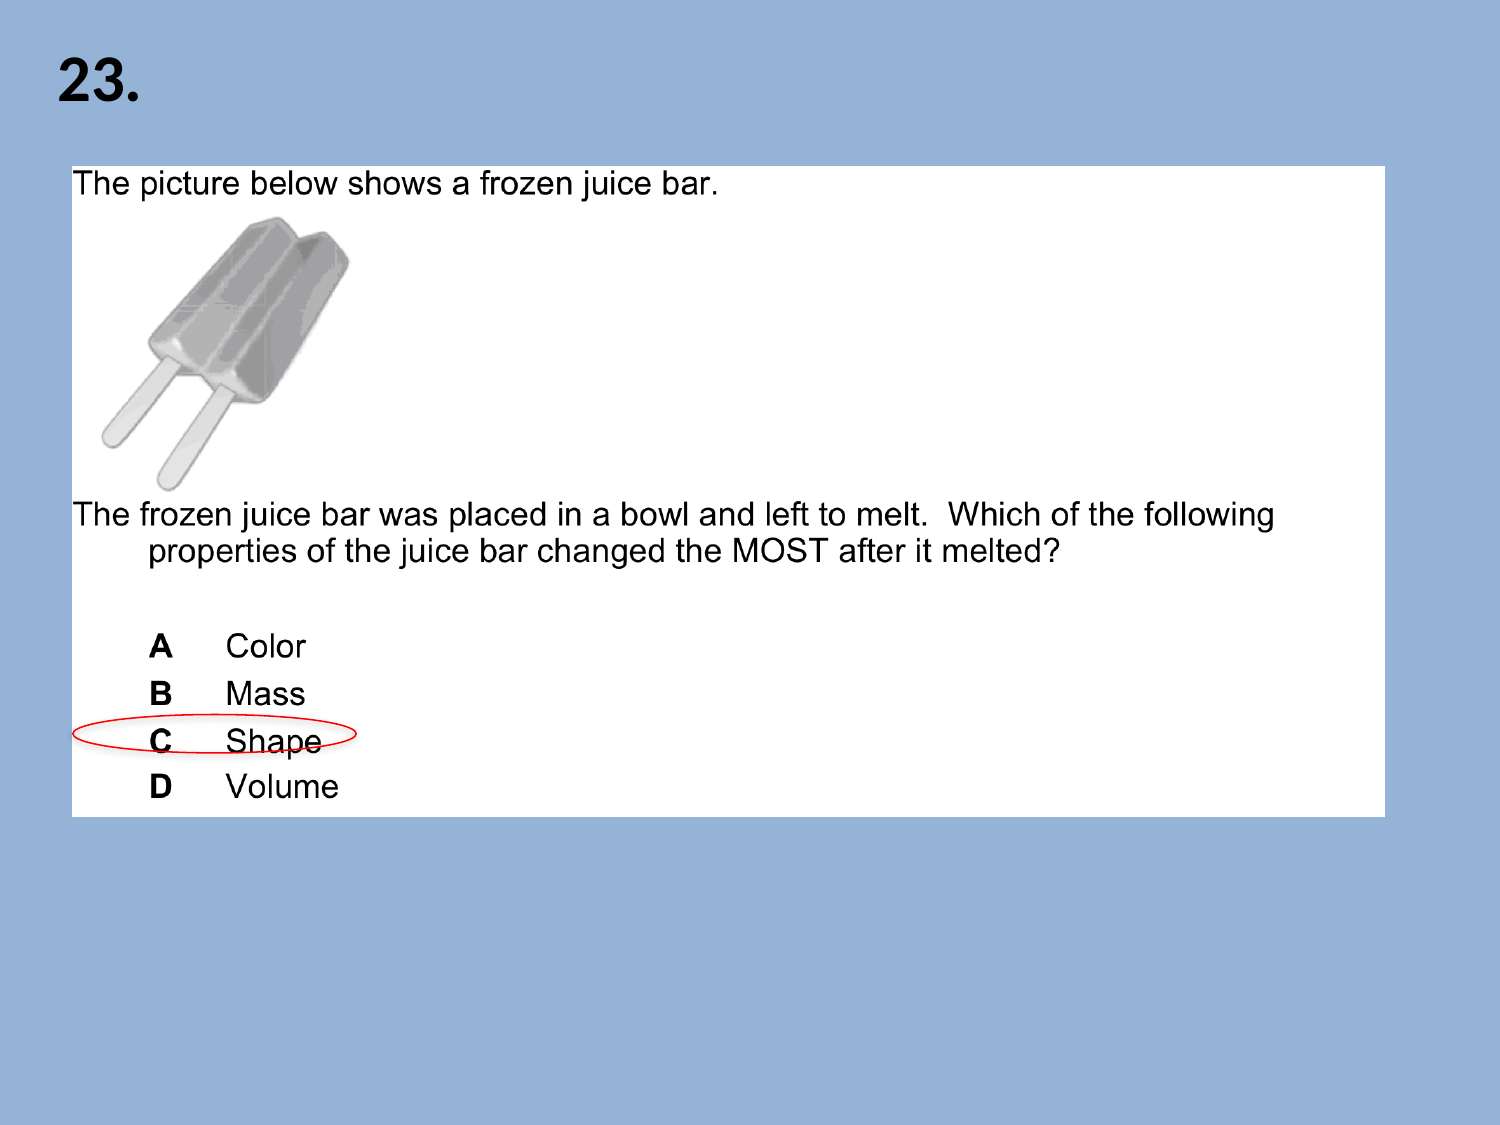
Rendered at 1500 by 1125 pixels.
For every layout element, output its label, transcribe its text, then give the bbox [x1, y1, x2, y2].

text_box 23. [42, 26, 158, 122]
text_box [72, 166, 1385, 817]
